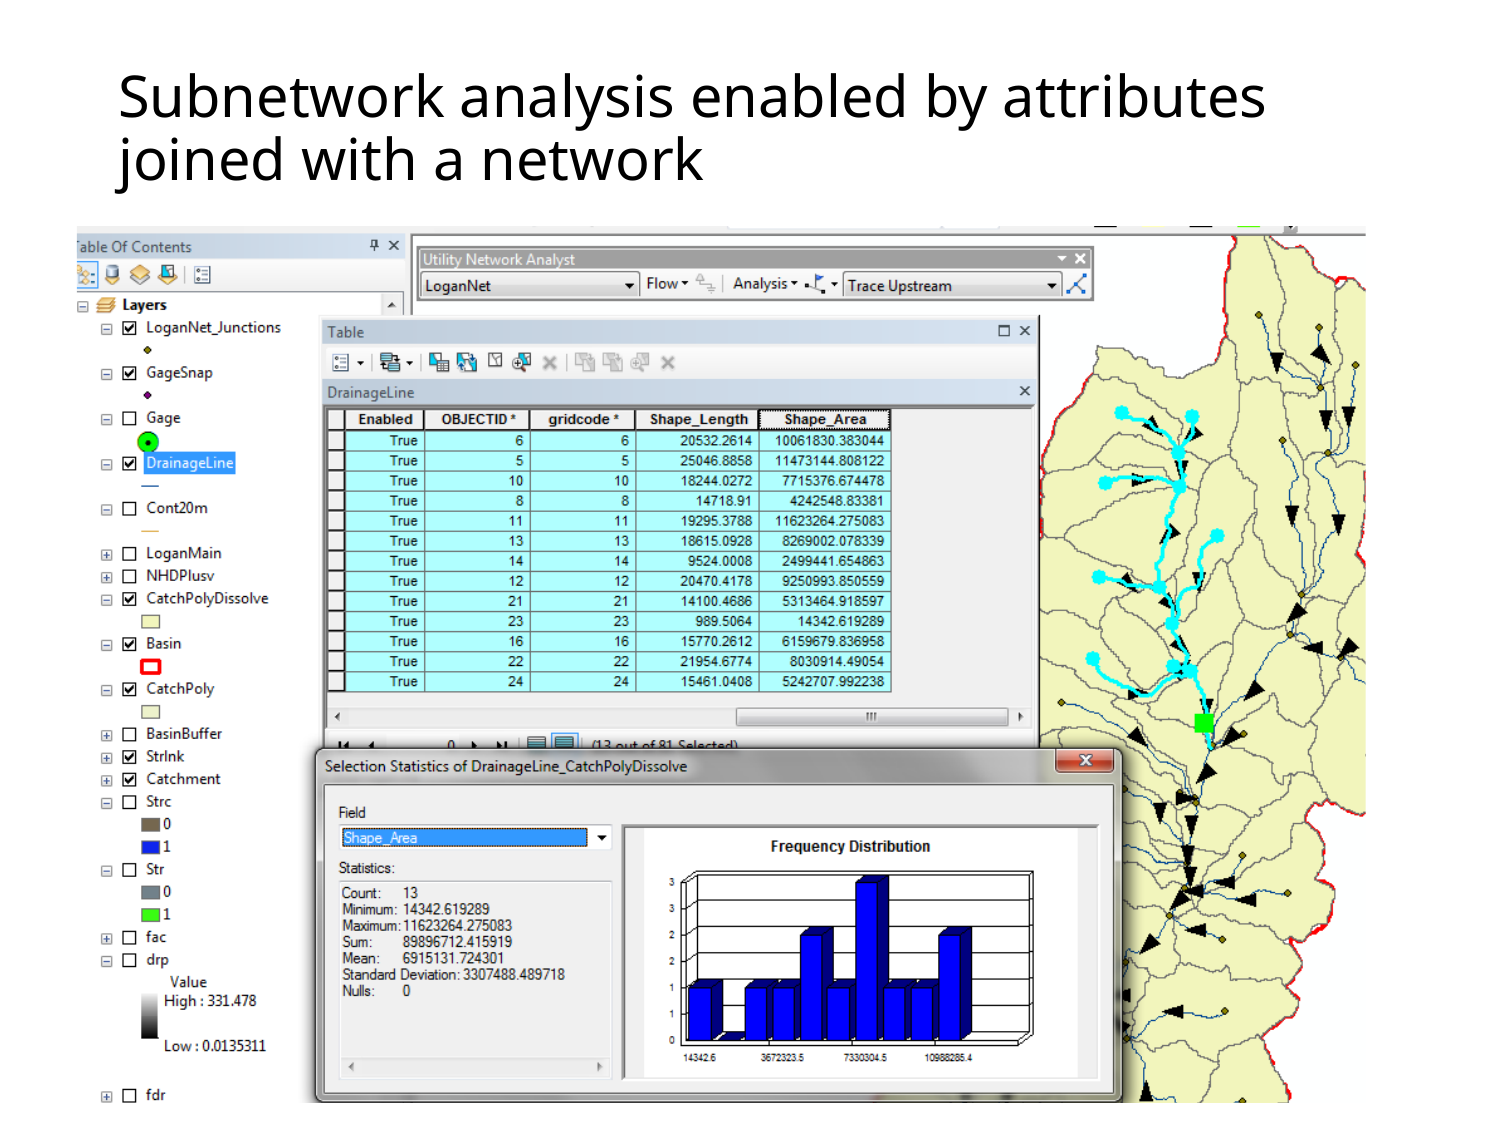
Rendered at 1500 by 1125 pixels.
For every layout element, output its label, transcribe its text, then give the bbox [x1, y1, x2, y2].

title Subnetwork analysis enabled by attributes joined with a network [103, 59, 1397, 201]
picture [76, 226, 1366, 1103]
